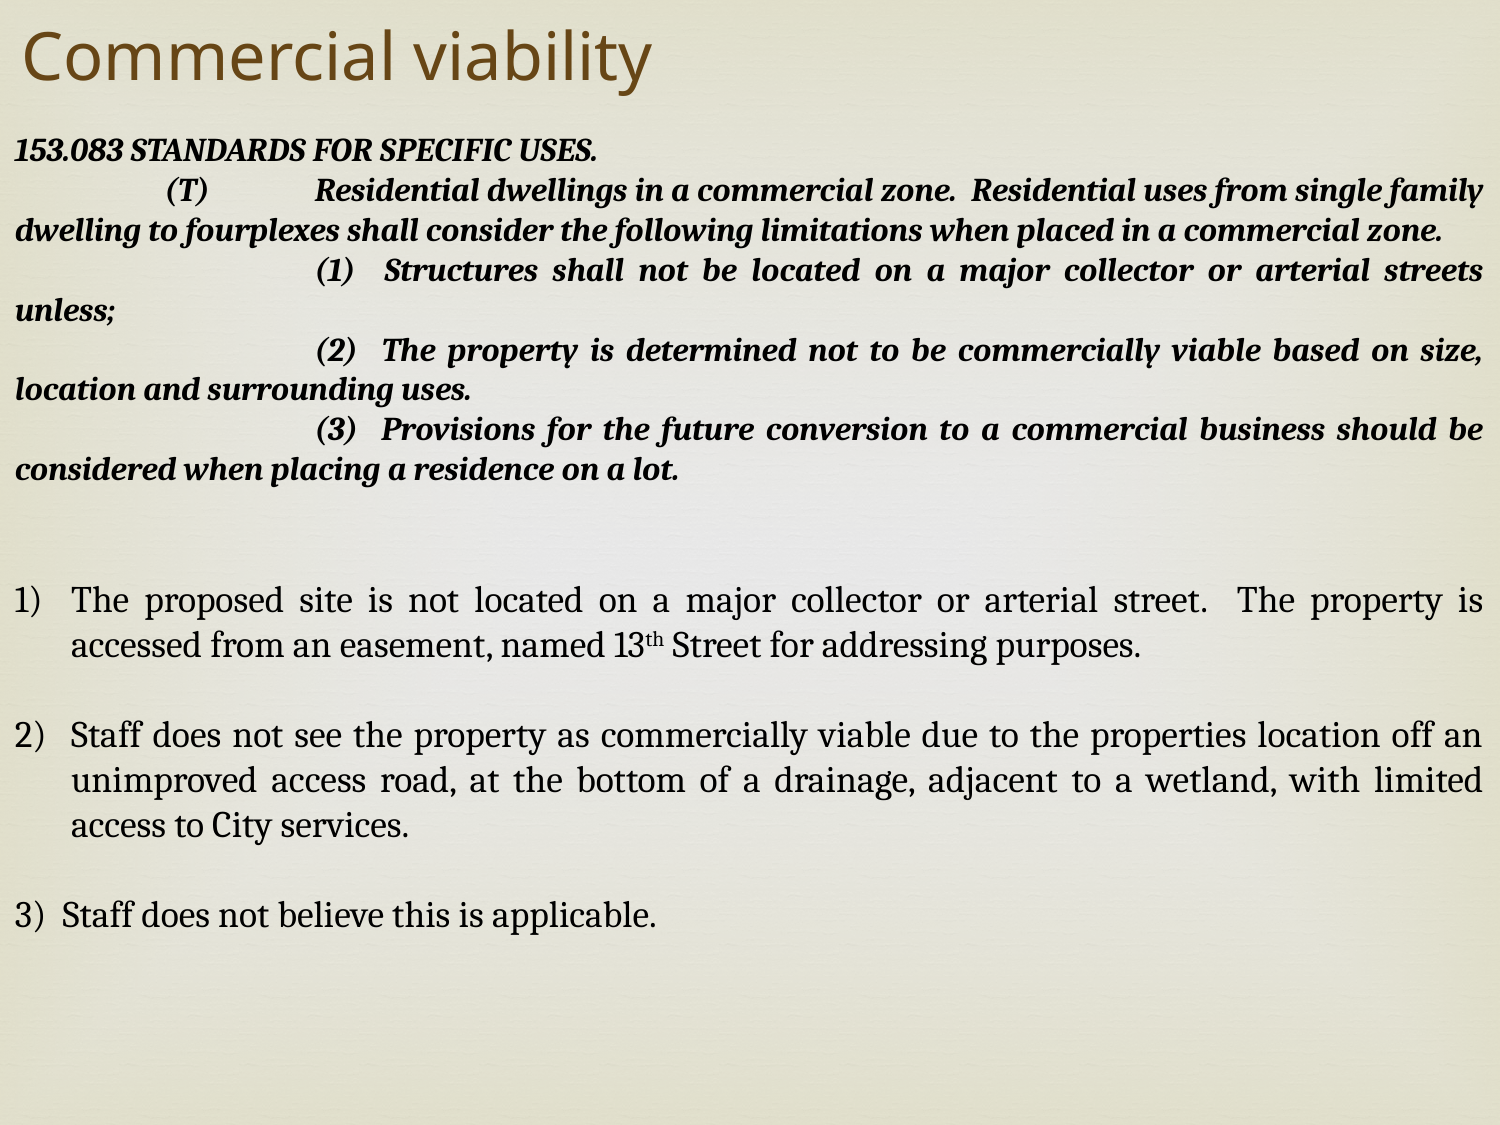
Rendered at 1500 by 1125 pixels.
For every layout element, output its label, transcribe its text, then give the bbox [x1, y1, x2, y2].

text_box The proposed site is not located on a major collector or arterial street. The property is accessed from an easement, named 13th Street for addressing purposes. Staff does not see the property as commercially viable due to the properties location off an unimproved access road, at the bottom of a drainage, adjacent to a wetland, with limited access to City services. 3) Staff does not believe this is applicable. [0, 567, 1500, 943]
text_box Commercial viability [0, 5, 675, 120]
text_box 153.083 STANDARDS FOR SPECIFIC USES. (T) Residential dwellings in a commercial zone. Residential uses from single family dwelling to fourplexes shall consider the following limitations when placed in a commercial zone. (1) Structures shall not be located on a major collector or arterial streets unless; (2) The property is determined not to be commercially viable based on size, location and surrounding uses. (3) Provisions for the future conversion to a commercial business should be considered when placing a residence on a lot. [0, 120, 1500, 495]
